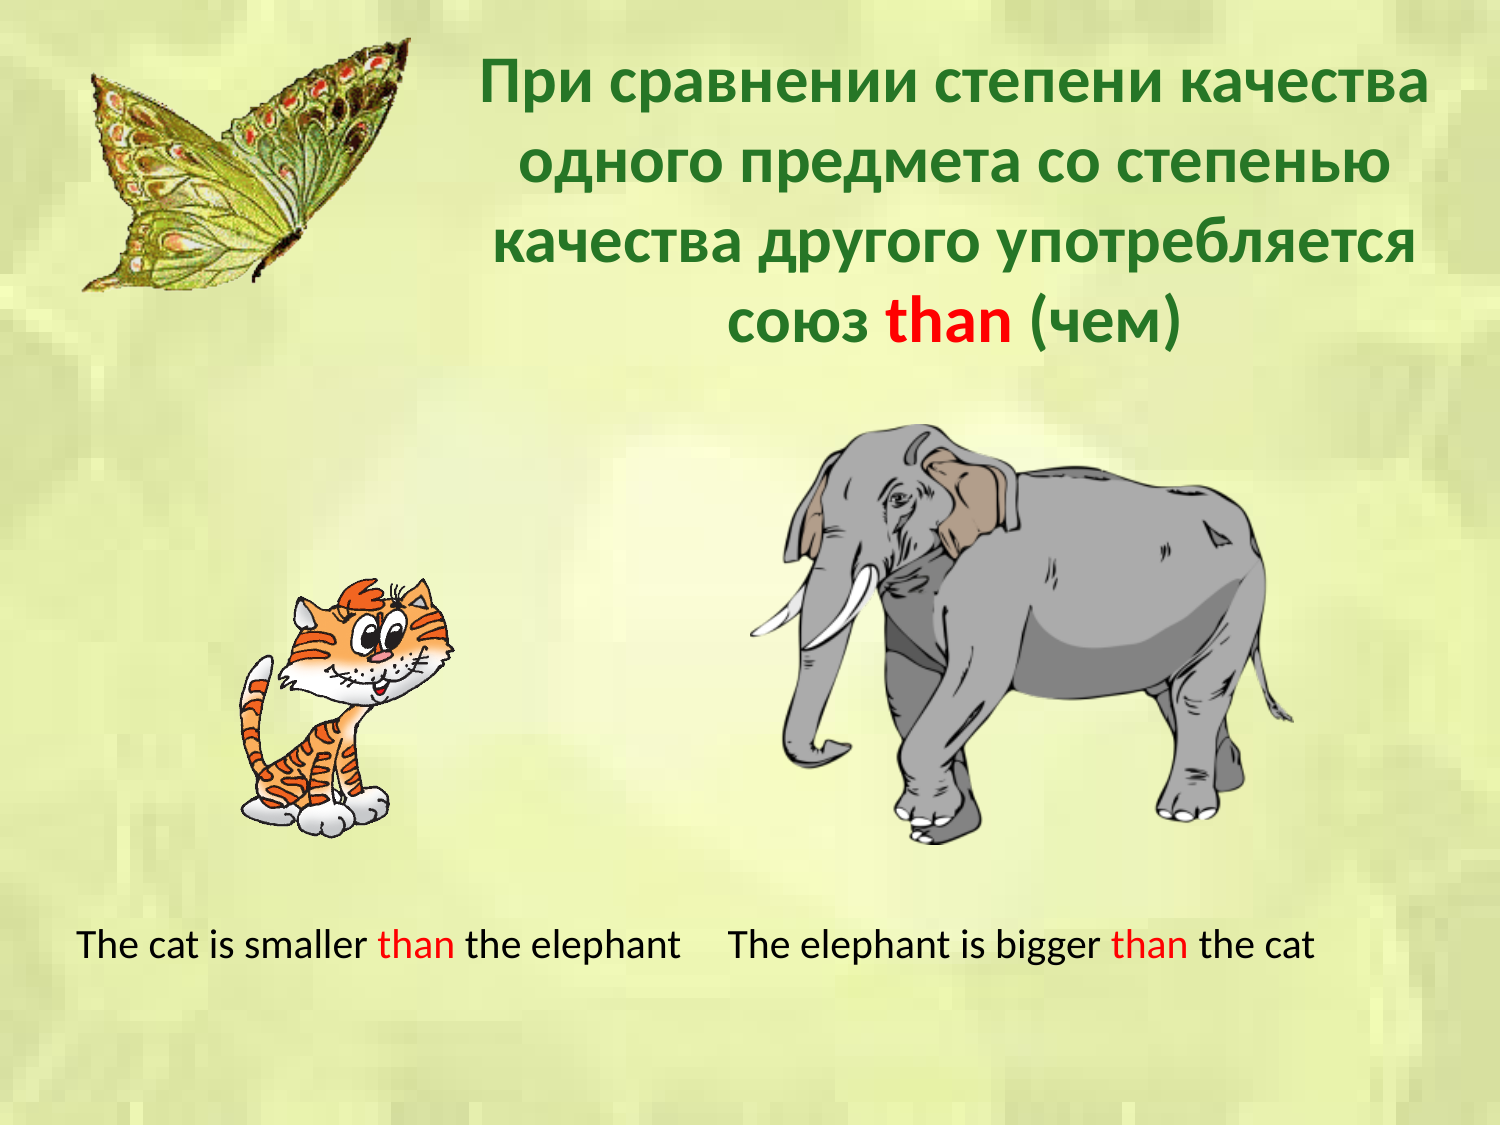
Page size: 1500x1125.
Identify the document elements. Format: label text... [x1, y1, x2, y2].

picture [0, 0, 1500, 1125]
text_box The elephant is bigger than the cat [712, 909, 1331, 974]
text_box The cat is smaller than the elephant [61, 909, 697, 974]
title При сравнении степени качества одного предмета со степенью качества другого употребляется союз than (чем) [410, 37, 1500, 355]
